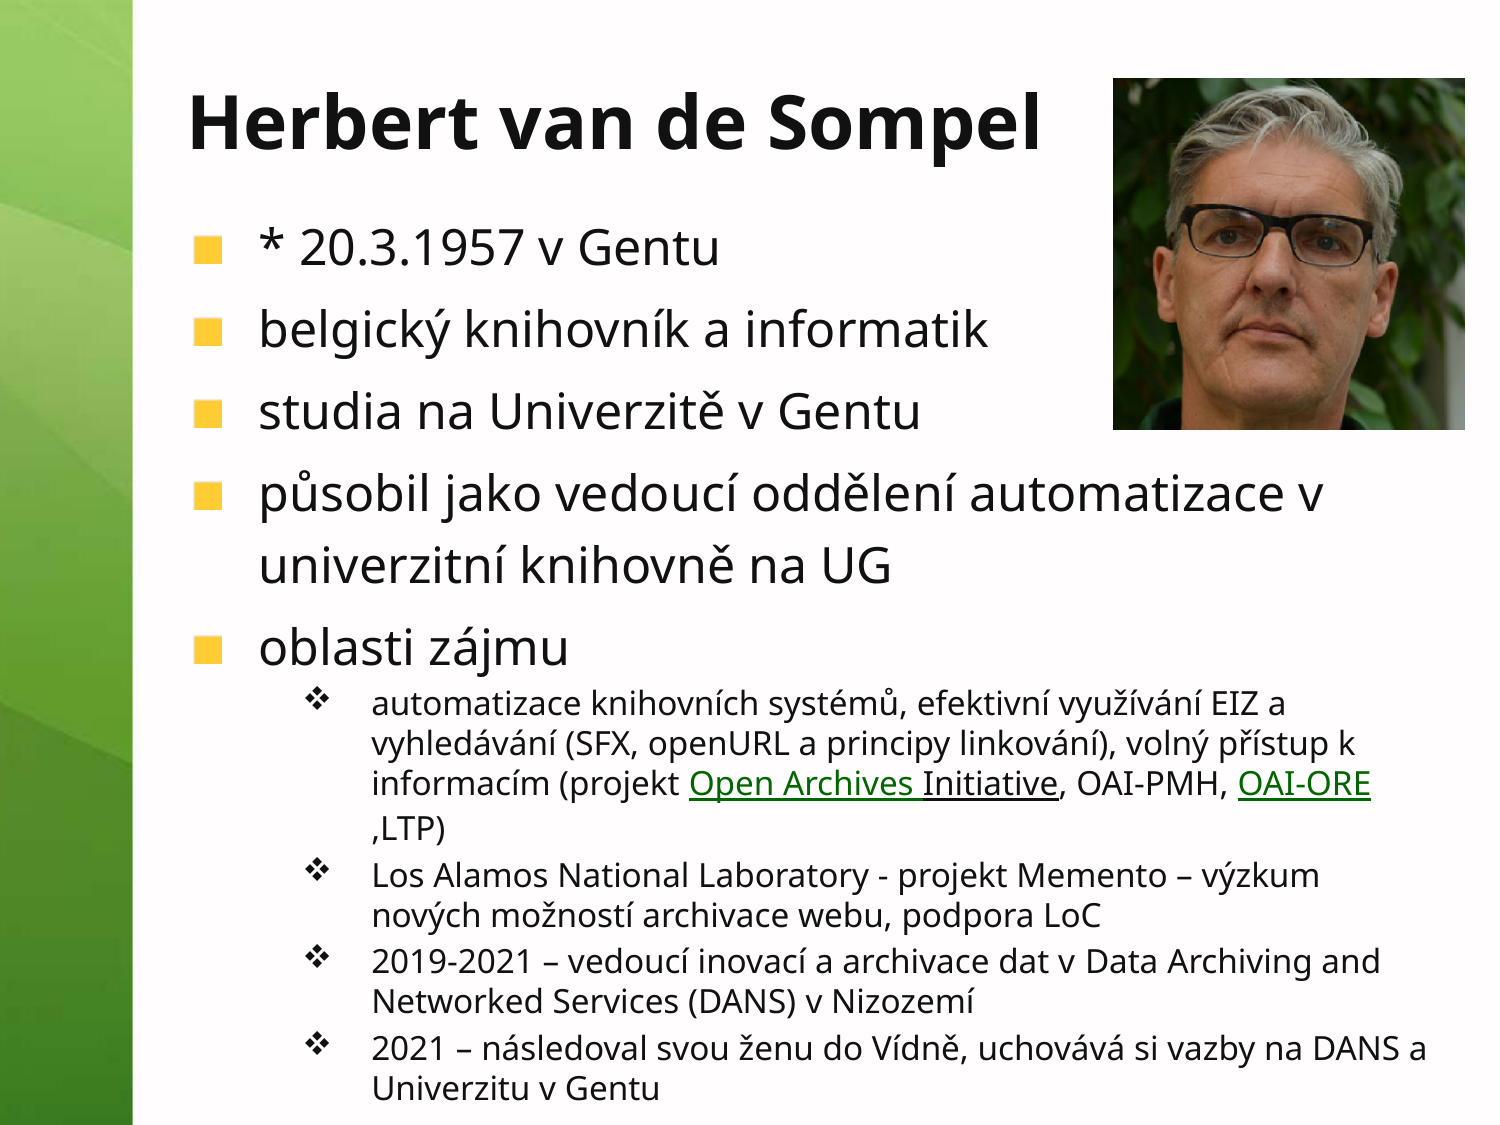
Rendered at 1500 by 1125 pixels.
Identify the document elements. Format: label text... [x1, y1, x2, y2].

picture [186, 628, 222, 664]
picture [186, 228, 222, 264]
picture [0, 0, 1500, 1125]
picture [186, 392, 222, 428]
title Herbert van de Sompel [171, 77, 1112, 161]
picture [186, 310, 222, 346]
picture [186, 474, 222, 510]
list * 20.3.1957 v Gentu belgický knihovník a informatik studia na Univerzitě v Gentu působil jako vedoucí oddělení automatizace v univerzitní knihovně na UG oblasti zájmu automatizace knihovních systémů, efektivní využívání EIZ a vyhledávání (SFX, openURL a principy linkování), volný přístup k informacím (projekt Open Archives Initiative, OAI-PMH, OAI-ORE,LTP) Los Alamos National Laboratory - projekt Memento – výzkum nových možností archivace webu, podpora LoC 2019-2021 – vedoucí inovací a archivace dat v Data Archiving and Networked Services (DANS) v Nizozemí 2021 – následoval svou ženu do Vídně, uchovává si vazby na DANS a Univerzitu v Gentu [171, 196, 1447, 1125]
